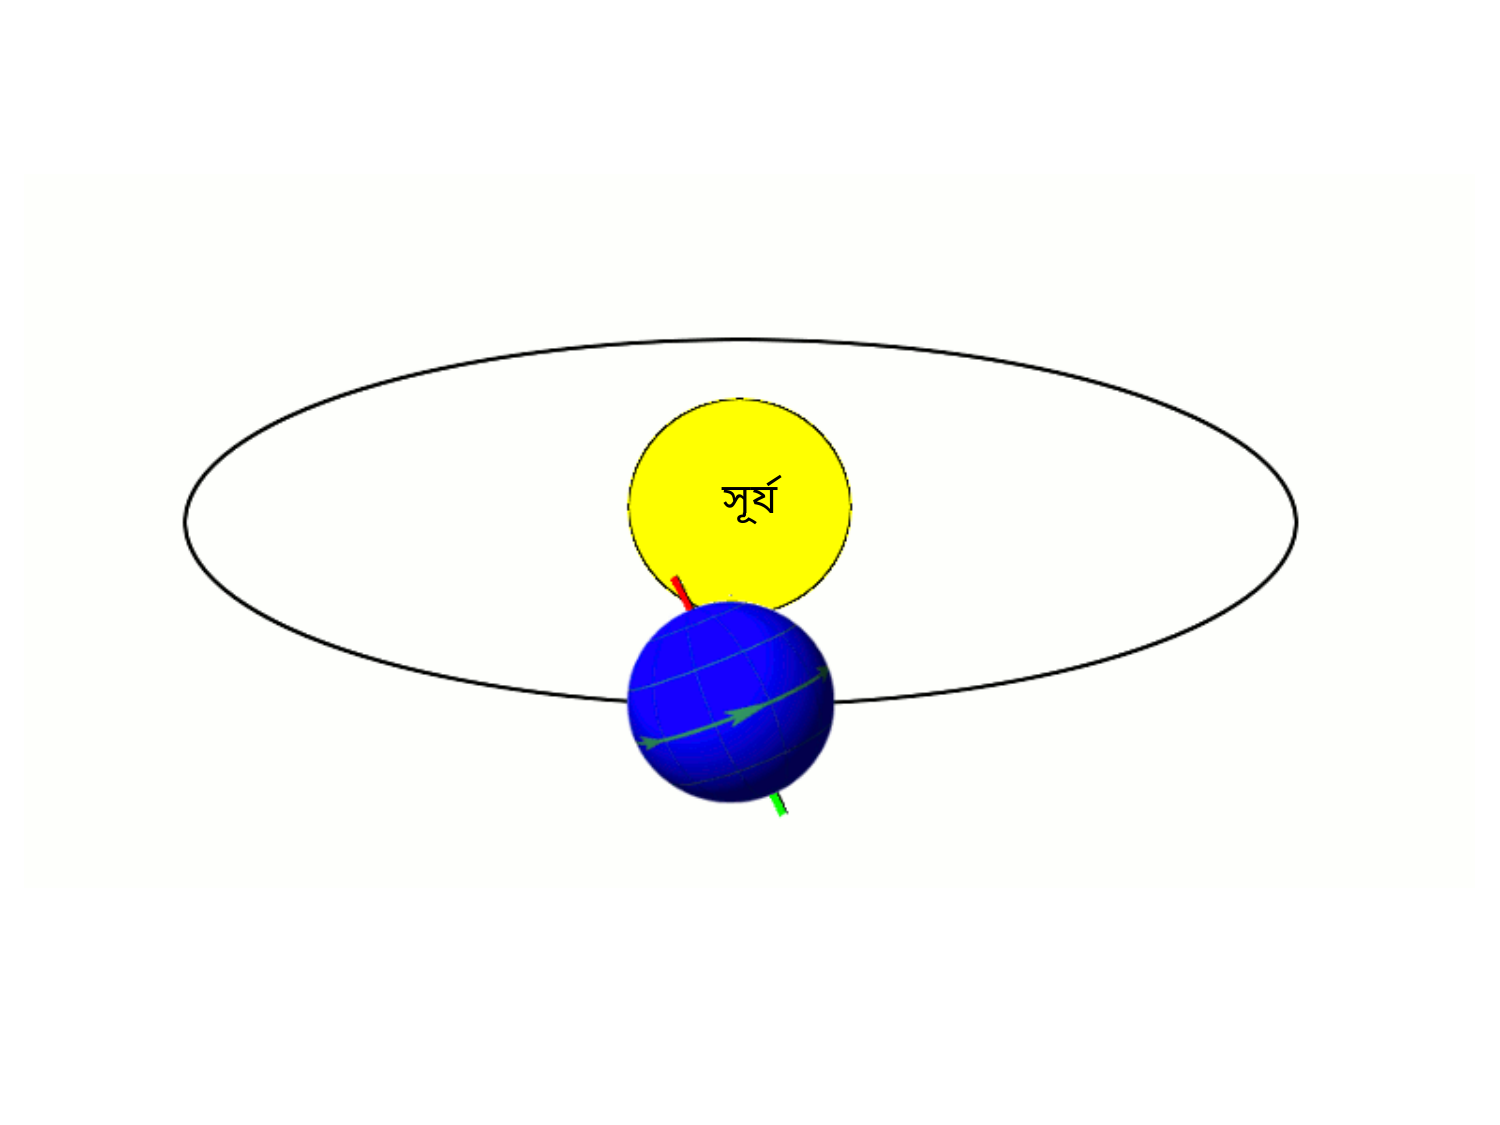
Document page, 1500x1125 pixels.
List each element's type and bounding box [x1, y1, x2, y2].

text_box [24, 174, 1476, 888]
